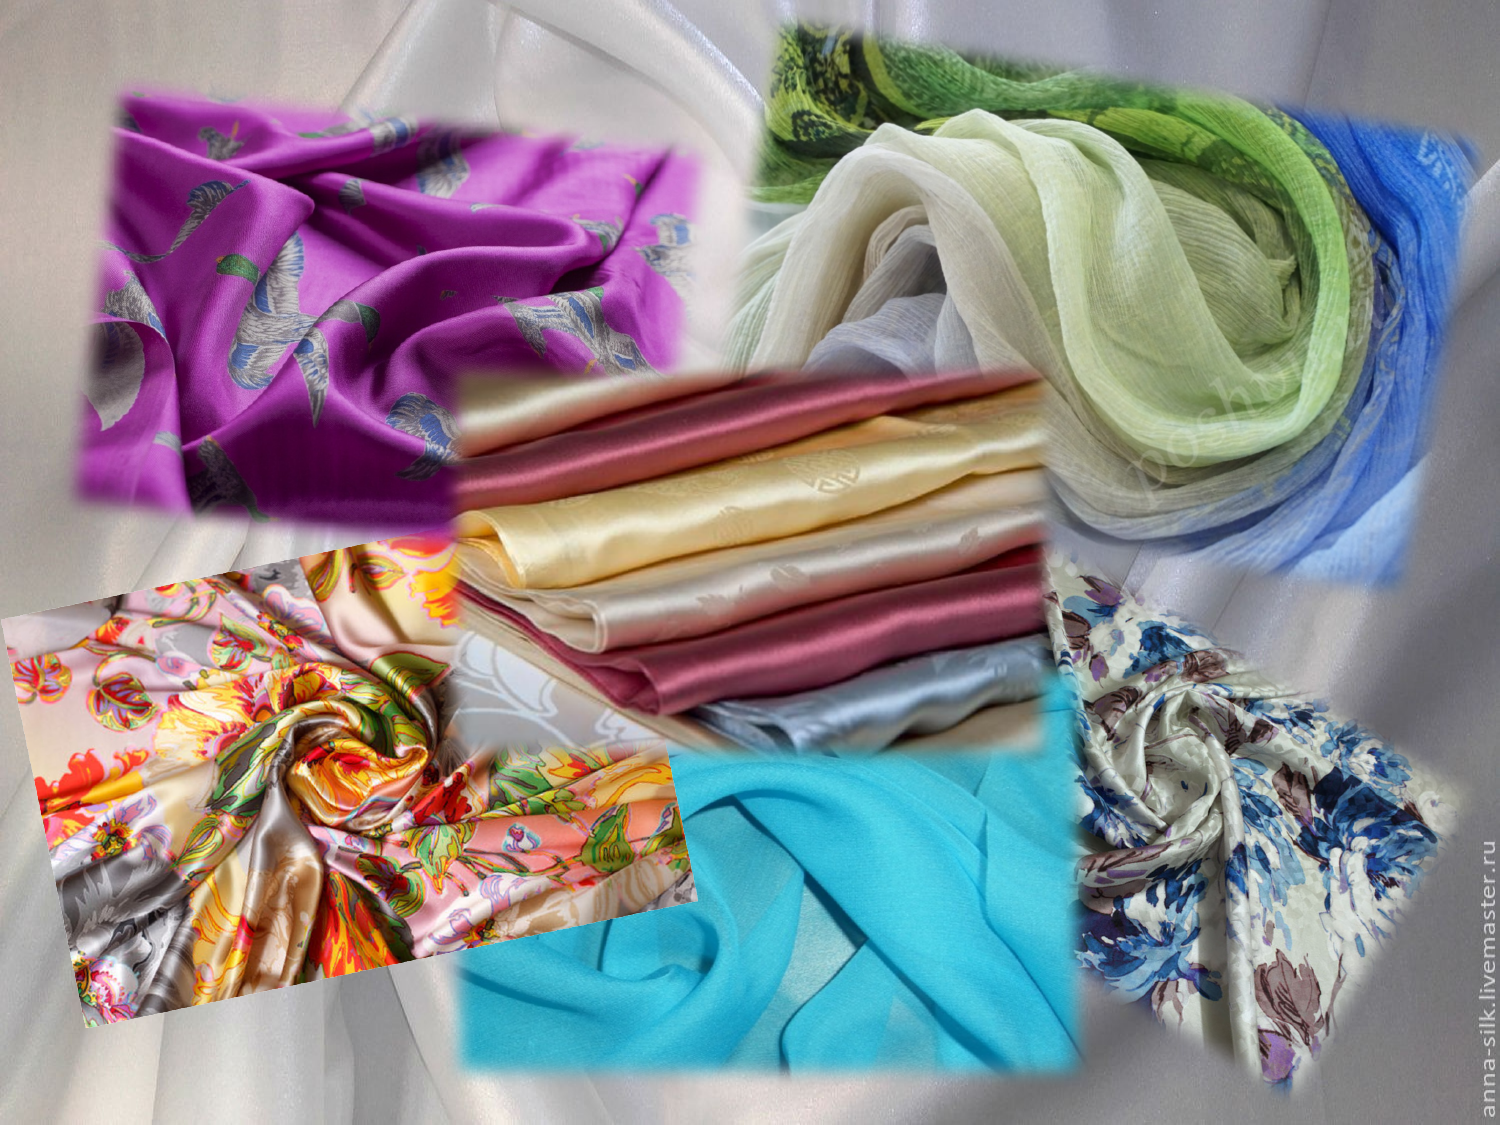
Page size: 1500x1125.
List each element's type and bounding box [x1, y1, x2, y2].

picture [0, 0, 1500, 1125]
list [1068, 607, 1442, 1003]
